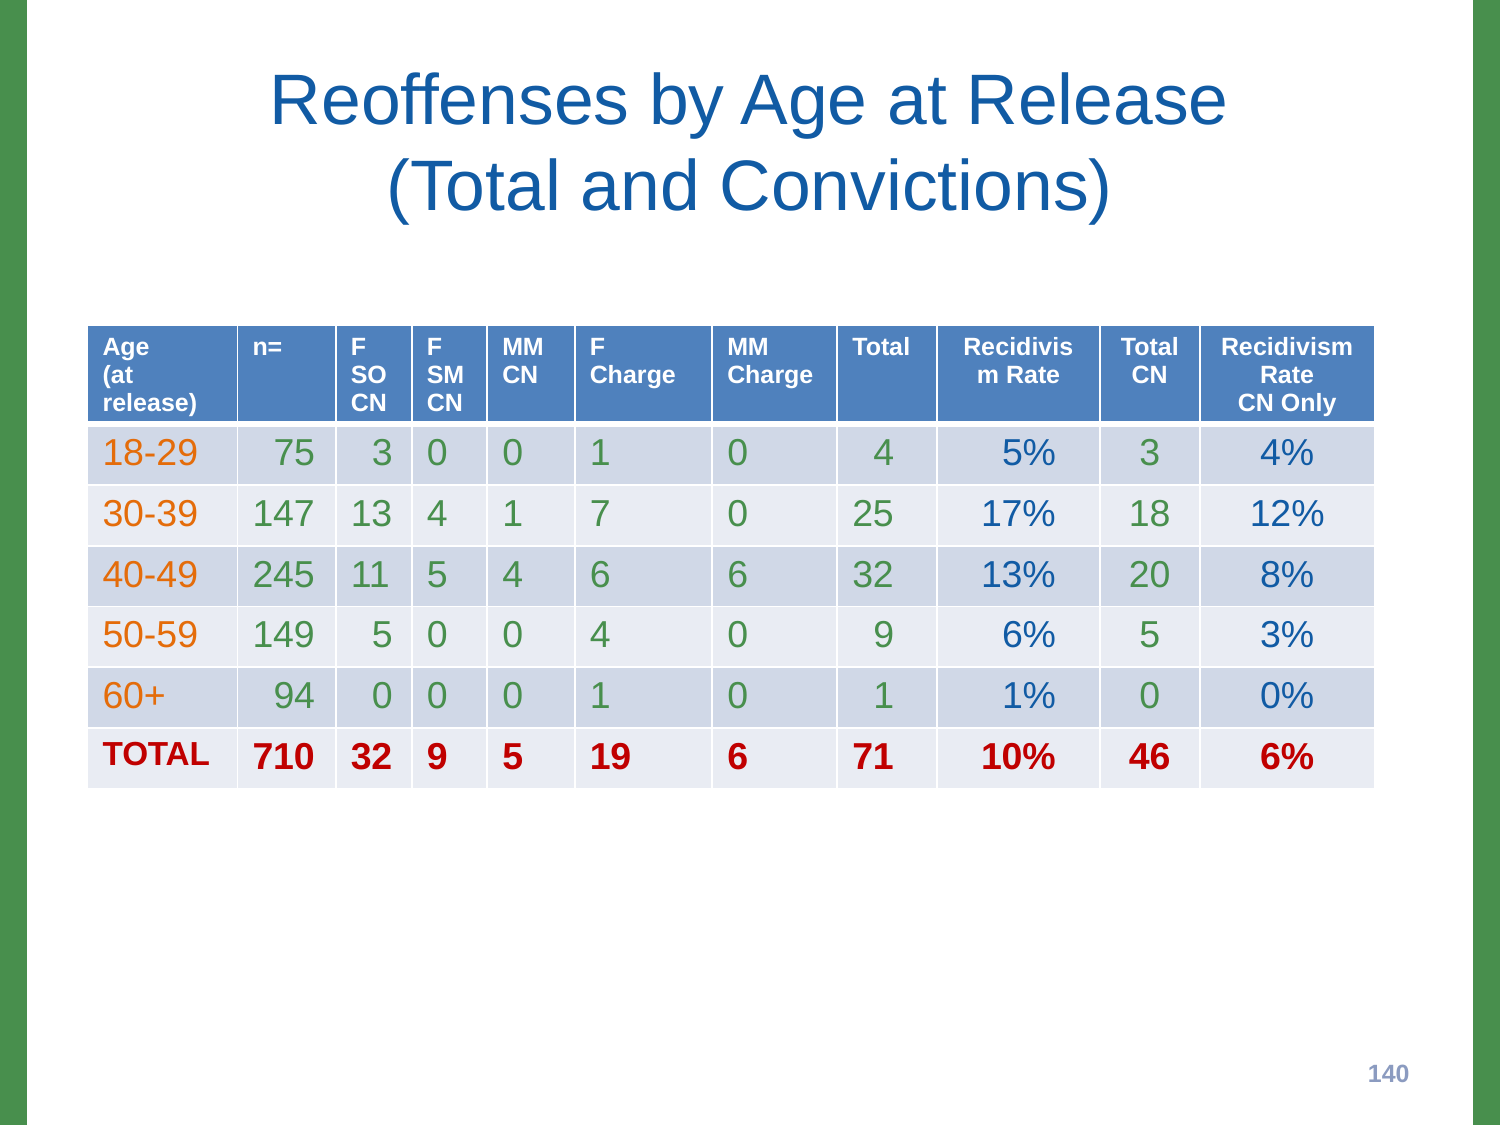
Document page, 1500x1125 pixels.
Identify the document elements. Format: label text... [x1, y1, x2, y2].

table_cell 75 [238, 427, 335, 484]
table_cell 0 [488, 607, 574, 666]
table_cell 71 [838, 729, 936, 788]
table_cell 17% [938, 486, 1099, 545]
table_cell 149 [238, 607, 335, 666]
table_cell 60+ [88, 668, 237, 727]
table_cell 0 [413, 427, 486, 484]
table_header Recidivism Rate CN Only [1201, 326, 1374, 421]
table_cell 8% [1201, 547, 1374, 606]
table_cell 19 [576, 729, 711, 788]
table_cell 0 [713, 668, 836, 727]
table_header Recidivism Rate [938, 326, 1099, 421]
table_cell 20 [1101, 547, 1199, 606]
table_cell 6 [713, 729, 836, 788]
table_cell 1 [488, 486, 574, 545]
table_cell 32 [337, 729, 411, 788]
table_cell 0 [713, 607, 836, 666]
table_cell 9 [838, 607, 936, 666]
table_cell 147 [238, 486, 335, 545]
table_cell 7 [576, 486, 711, 545]
table_cell 5 [413, 547, 486, 606]
table_cell 32 [838, 547, 936, 606]
table_header F SM CN [413, 326, 486, 421]
table_cell 40-49 [88, 547, 237, 606]
table_header Total [838, 326, 936, 421]
table_cell 3% [1201, 607, 1374, 666]
table_cell 0 [488, 427, 574, 484]
table_cell 10% [938, 729, 1099, 788]
table_cell 245 [238, 547, 335, 606]
table_header F Charge [576, 326, 711, 421]
table_cell 30-39 [88, 486, 237, 545]
table_cell 25 [838, 486, 936, 545]
table_cell 6 [713, 547, 836, 606]
table_cell 4 [413, 486, 486, 545]
table_cell 46 [1101, 729, 1199, 788]
table_cell 18-29 [88, 427, 237, 484]
table_cell 5 [337, 607, 411, 666]
table_cell 3 [337, 427, 411, 484]
table_cell 0 [413, 607, 486, 666]
table_header MM Charge [713, 326, 836, 421]
table_cell 0 [713, 486, 836, 545]
table_cell 0 [488, 668, 574, 727]
table_cell 5% [938, 427, 1099, 484]
table_cell 1 [576, 427, 711, 484]
table_cell 4 [576, 607, 711, 666]
table_cell 4 [838, 427, 936, 484]
table_cell 1 [838, 668, 936, 727]
table_cell 94 [238, 668, 335, 727]
table_cell 0% [1201, 668, 1374, 727]
table_cell 13% [938, 547, 1099, 606]
table_cell 6 [576, 547, 711, 606]
table_cell 5 [488, 729, 574, 788]
slide_number 140 [1074, 1042, 1425, 1103]
table_cell 4% [1201, 427, 1374, 484]
table_cell 0 [337, 668, 411, 727]
table_cell 710 [238, 729, 335, 788]
table_cell 1% [938, 668, 1099, 727]
table_cell 9 [413, 729, 486, 788]
table_header Age (at release) [88, 326, 237, 421]
table_cell 12% [1201, 486, 1374, 545]
table_cell 18 [1101, 486, 1199, 545]
table_cell TOTAL [88, 729, 237, 788]
table_header n= [238, 326, 335, 421]
table_cell 5 [1101, 607, 1199, 666]
table_cell 4 [488, 547, 574, 606]
table_cell 0 [413, 668, 486, 727]
table_header Total CN [1101, 326, 1199, 421]
table_cell 6% [938, 607, 1099, 666]
table_cell 6% [1201, 729, 1374, 788]
title Reoffenses by Age at Release (Total and Convictions) [75, 45, 1425, 233]
table_cell 0 [1101, 668, 1199, 727]
table_header MM CN [488, 326, 574, 421]
table_cell 0 [713, 427, 836, 484]
table_cell 3 [1101, 427, 1199, 484]
table_cell 11 [337, 547, 411, 606]
table_cell 50-59 [88, 607, 237, 666]
table_cell 13 [337, 486, 411, 545]
table_cell 1 [576, 668, 711, 727]
table_header F SO CN [337, 326, 411, 421]
